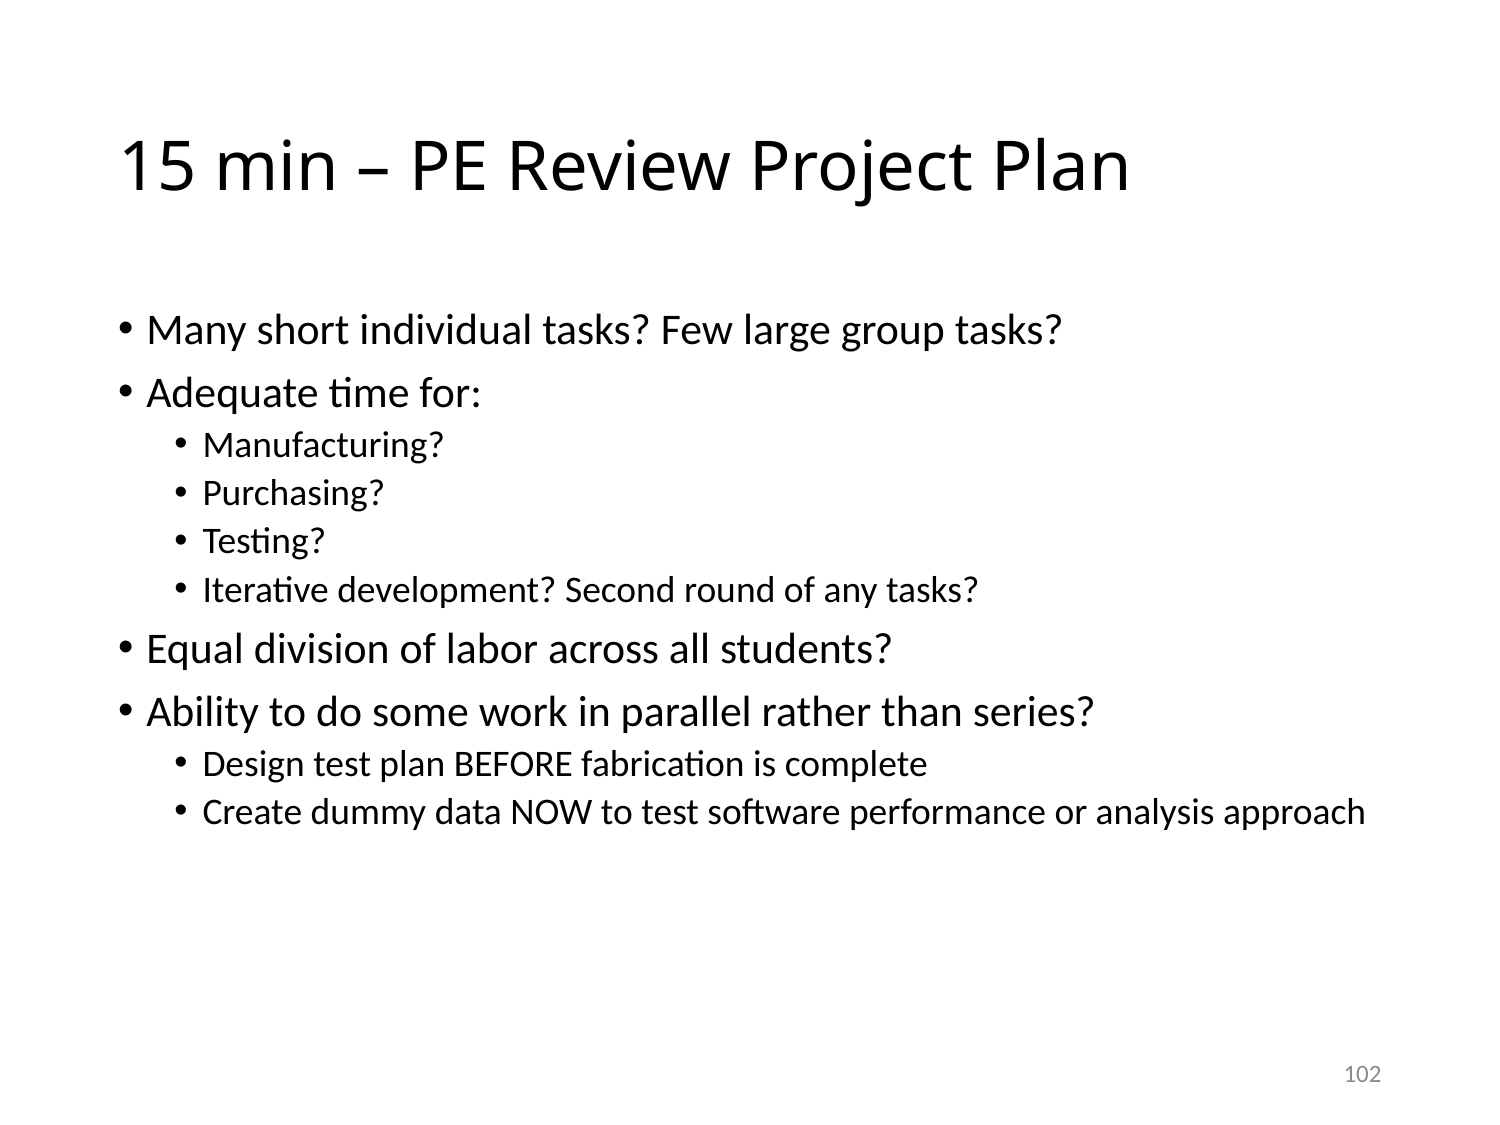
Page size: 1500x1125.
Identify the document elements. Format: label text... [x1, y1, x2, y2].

slide_number 102 [1059, 1042, 1397, 1103]
list Many short individual tasks? Few large group tasks? Adequate time for: Manufacturing? Purchasing? Testing? Iterative development? Second round of any tasks? Equal division of labor across all students? Ability to do some work in parallel rather than series? Design test plan BEFORE fabrication is complete Create dummy data NOW to test software performance or analysis approach [103, 299, 1397, 1014]
title 15 min – PE Review Project Plan [103, 59, 1397, 278]
